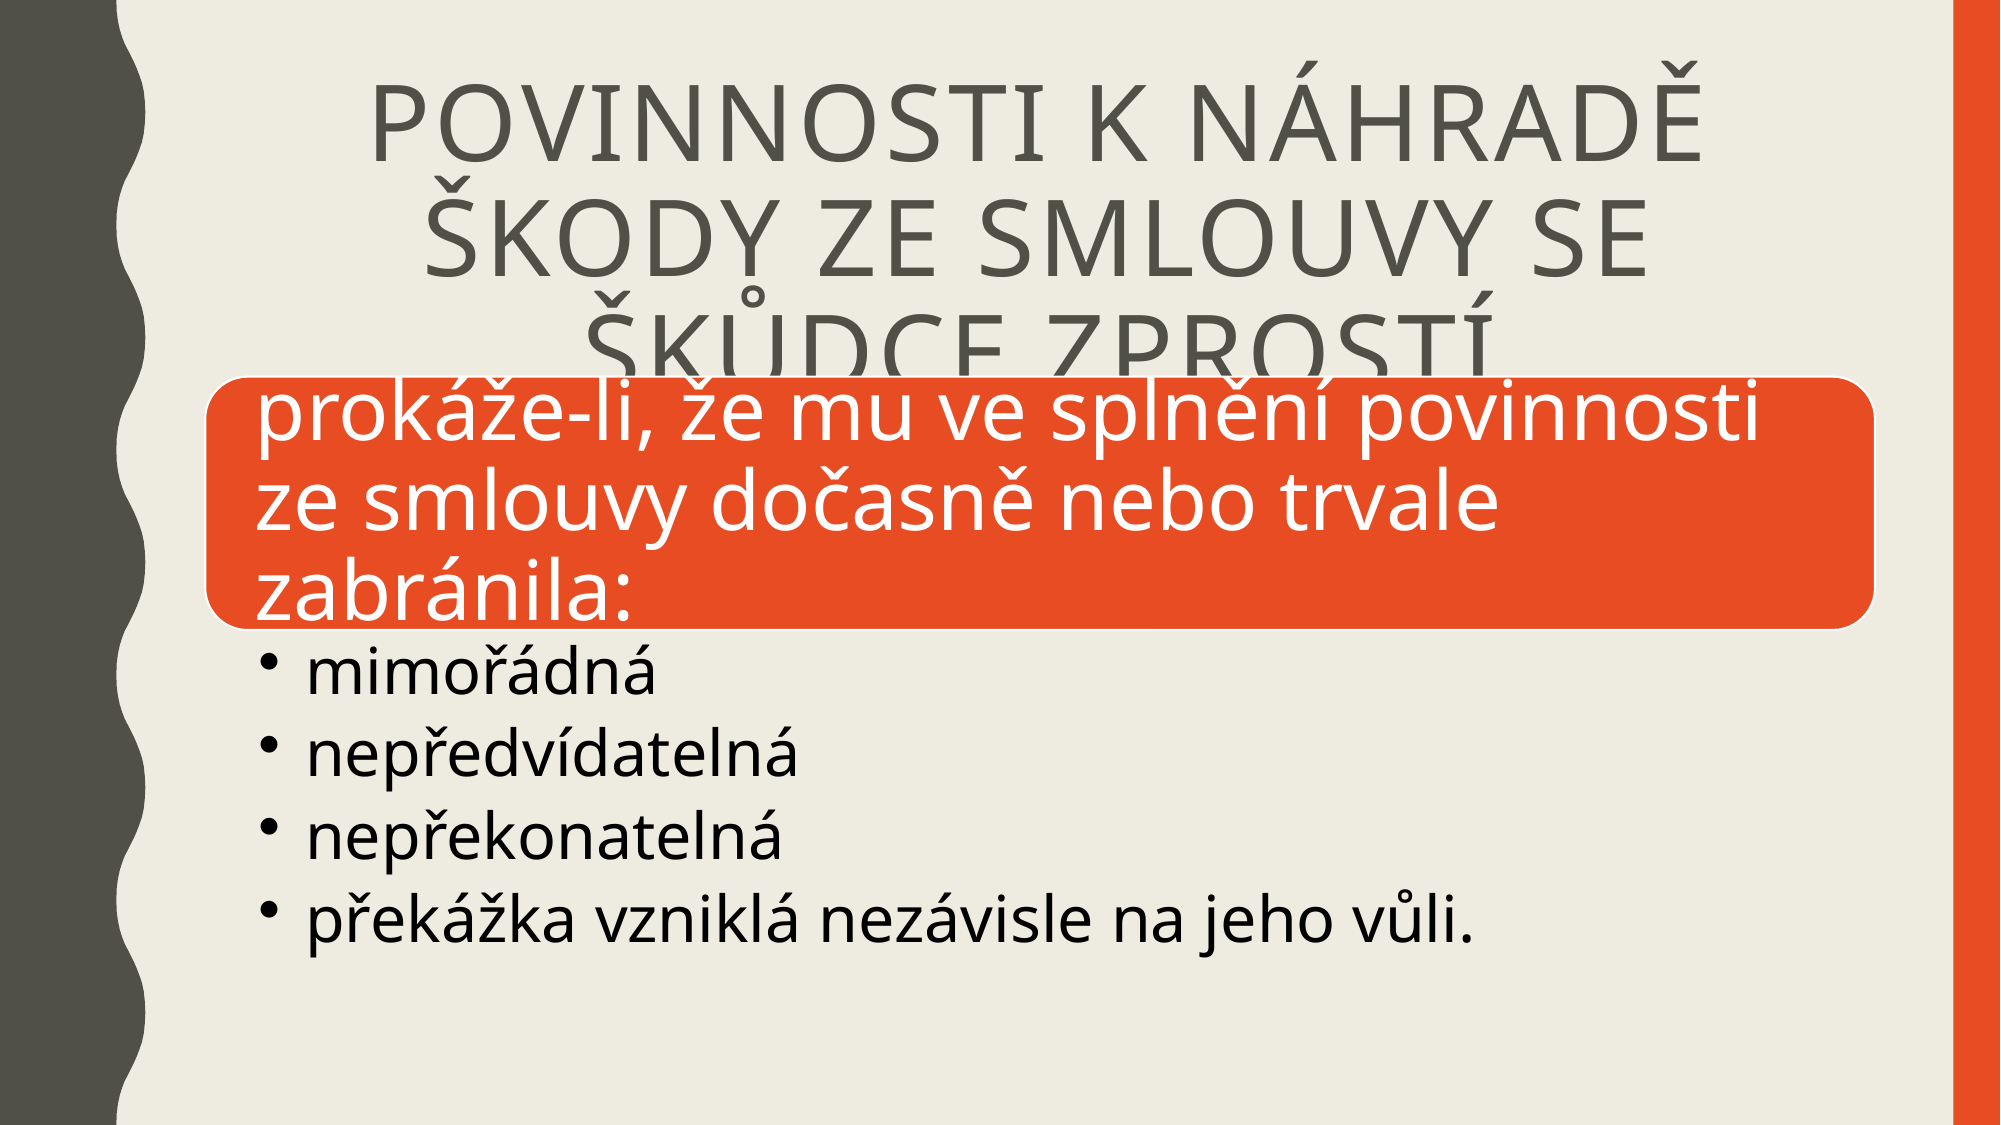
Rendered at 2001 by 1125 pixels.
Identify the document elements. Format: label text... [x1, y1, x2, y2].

title Povinnosti k náhradě škody ze smlouvy se škůdce zprostí [205, 62, 1875, 308]
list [205, 374, 1875, 965]
